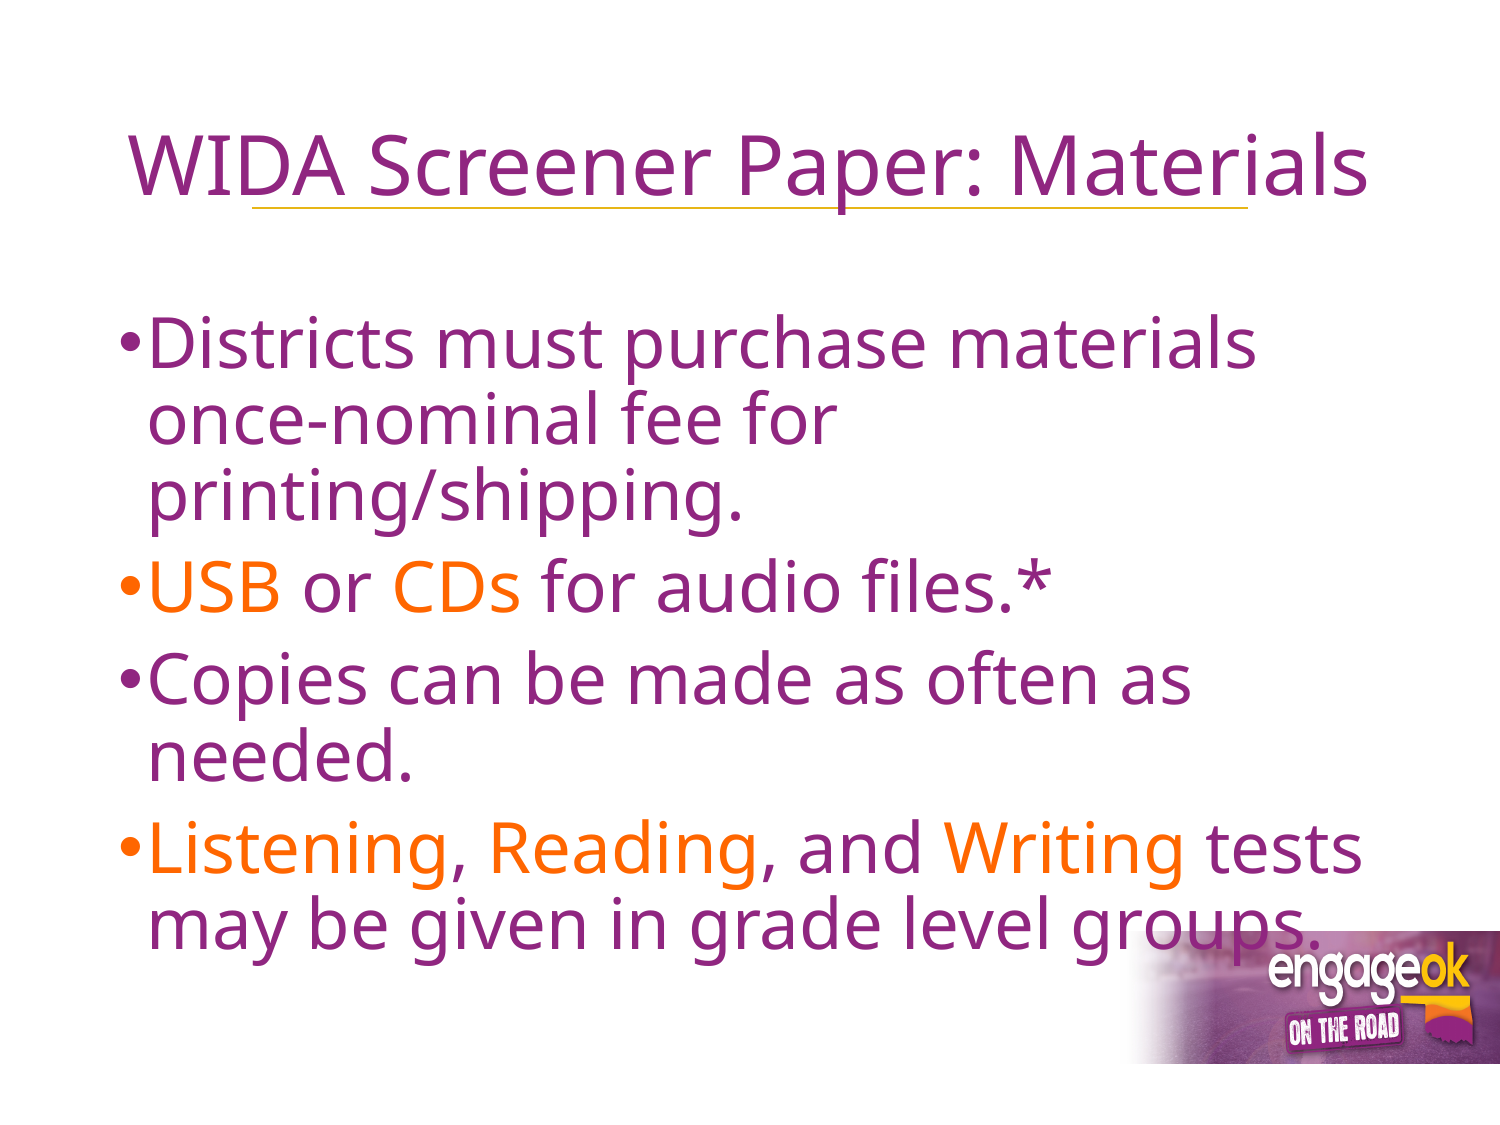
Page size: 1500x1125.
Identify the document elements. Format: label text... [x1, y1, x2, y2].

title WIDA Screener Paper: Materials [103, 59, 1397, 278]
picture [1120, 931, 1500, 1064]
list Districts must purchase materials once-nominal fee for printing/shipping. USB or CDs for audio files.* Copies can be made as often as needed. Listening, Reading, and Writing tests may be given in grade level groups. [103, 299, 1397, 1014]
